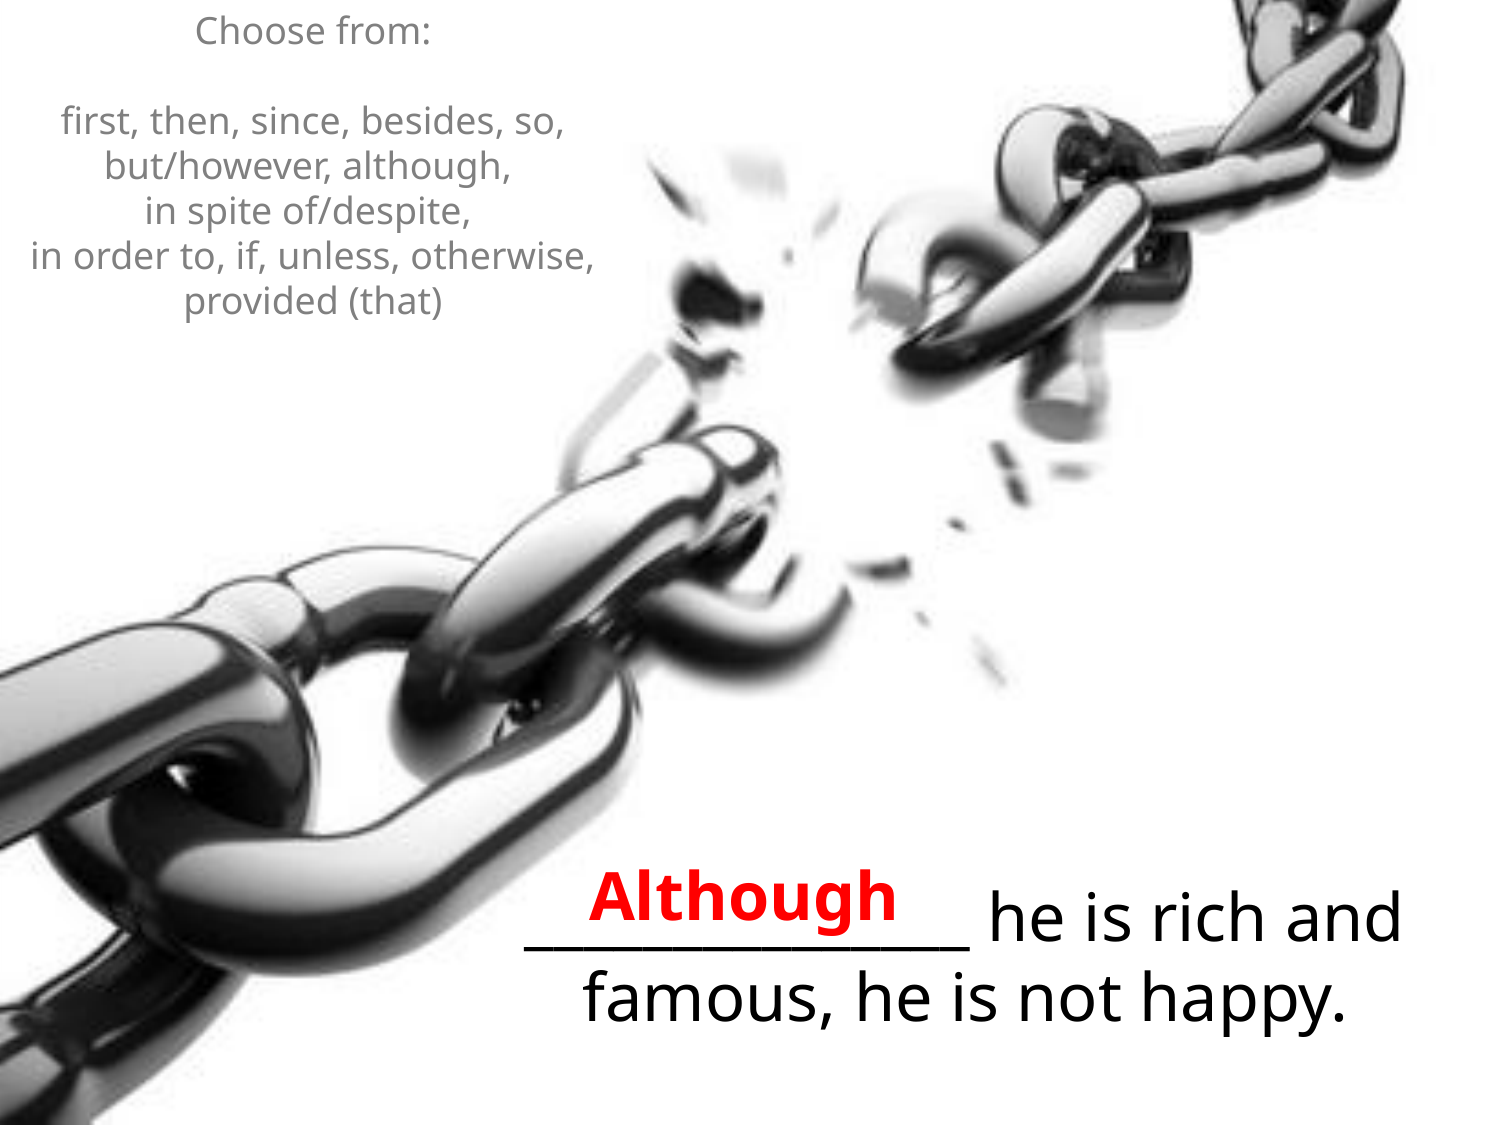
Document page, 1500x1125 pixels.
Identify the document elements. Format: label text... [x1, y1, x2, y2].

text_box Choose from: first, then, since, besides, so, but/however, although, in spite of/despite, in order to, if, unless, otherwise, provided (that) [0, 0, 626, 330]
picture [0, 0, 1500, 1125]
text_box Although [513, 846, 975, 941]
text_box _______________ he is rich and famous, he is not happy. [430, 867, 1500, 1043]
